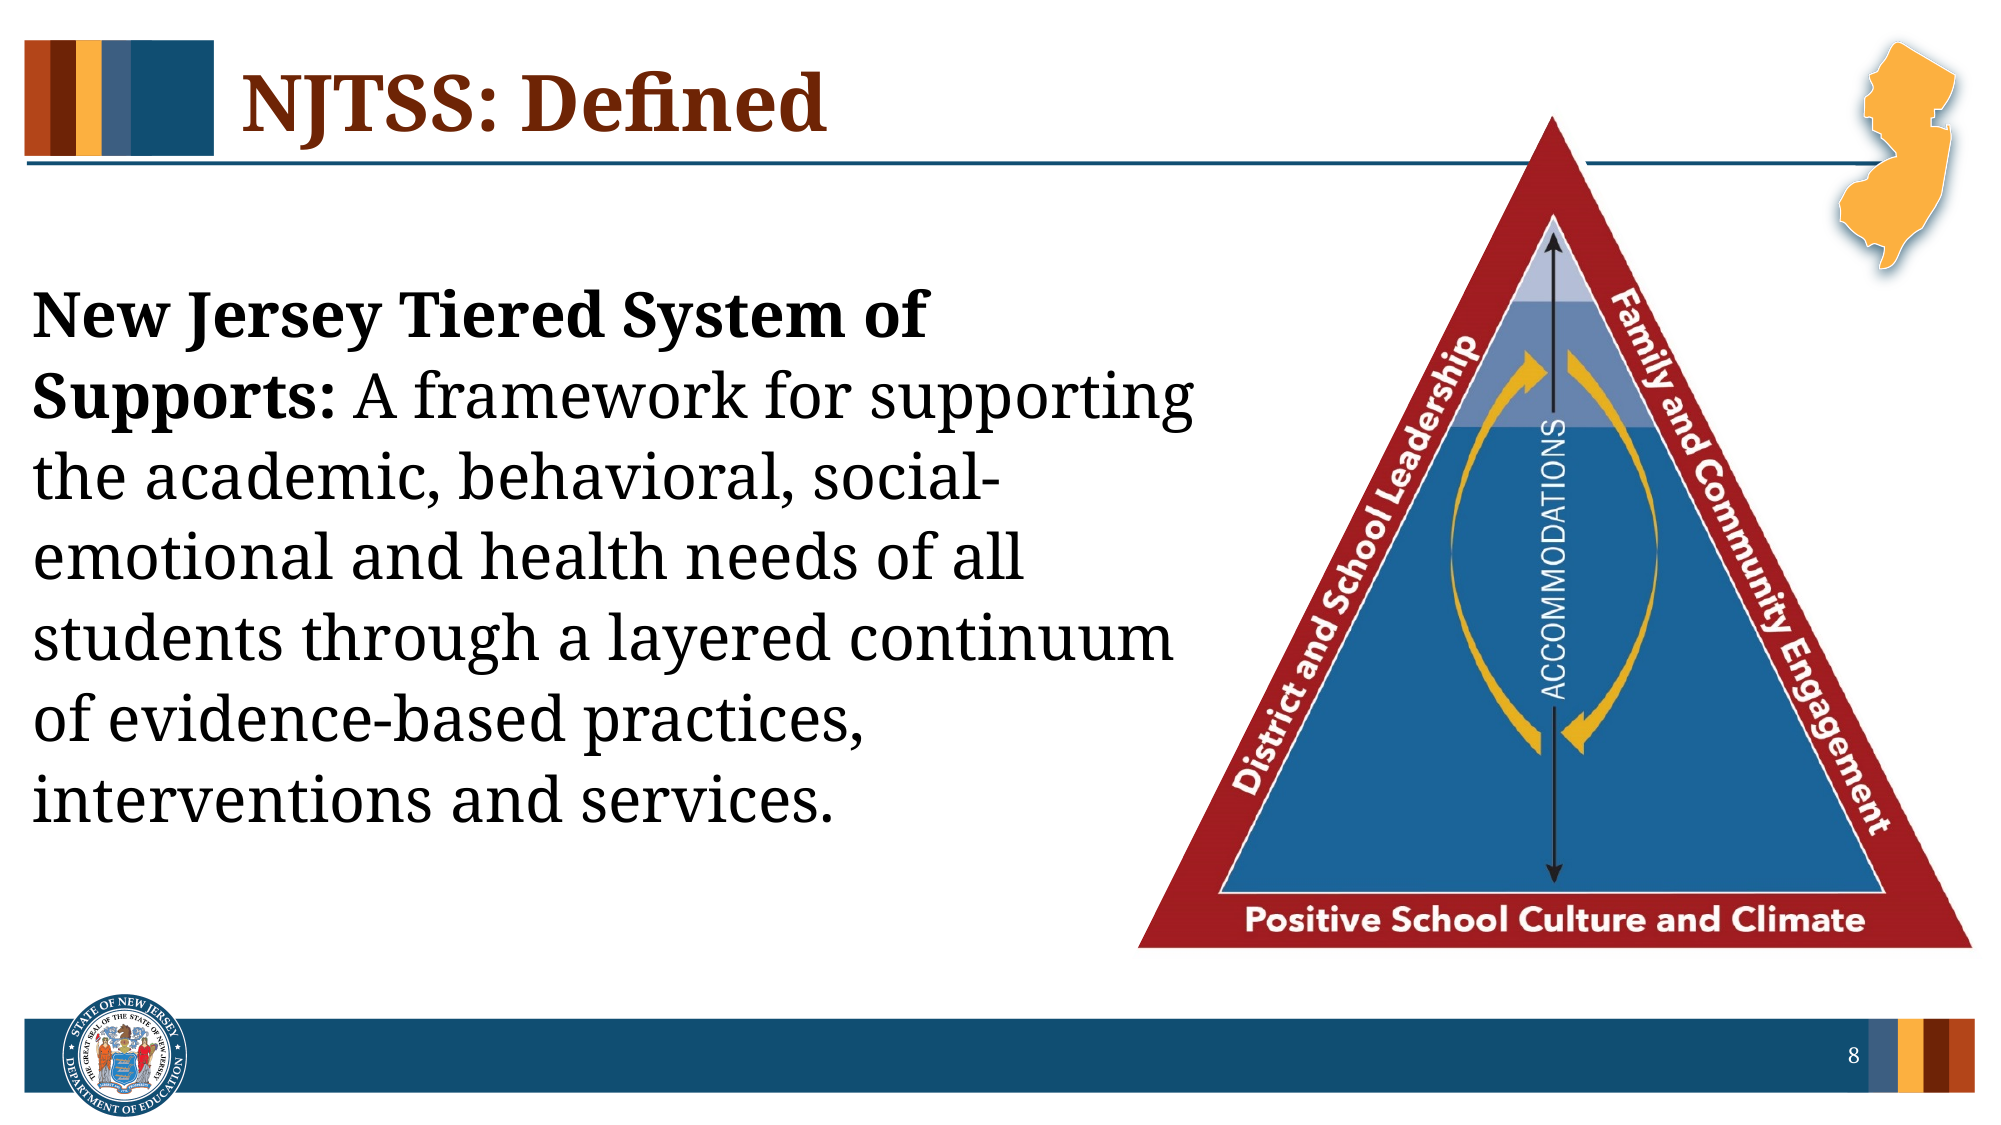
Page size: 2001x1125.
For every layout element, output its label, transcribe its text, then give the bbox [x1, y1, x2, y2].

title NJTSS: Defined [226, 45, 1932, 168]
picture [24, 992, 1975, 1119]
slide_number 8 [1425, 1026, 1876, 1087]
list New Jersey Tiered System of Supports: A framework for supporting the academic, behavioral, social-emotional and health needs of all students through a layered continuum of evidence-based practices, interventions and services. [17, 261, 1248, 1001]
picture [24, 26, 1983, 959]
